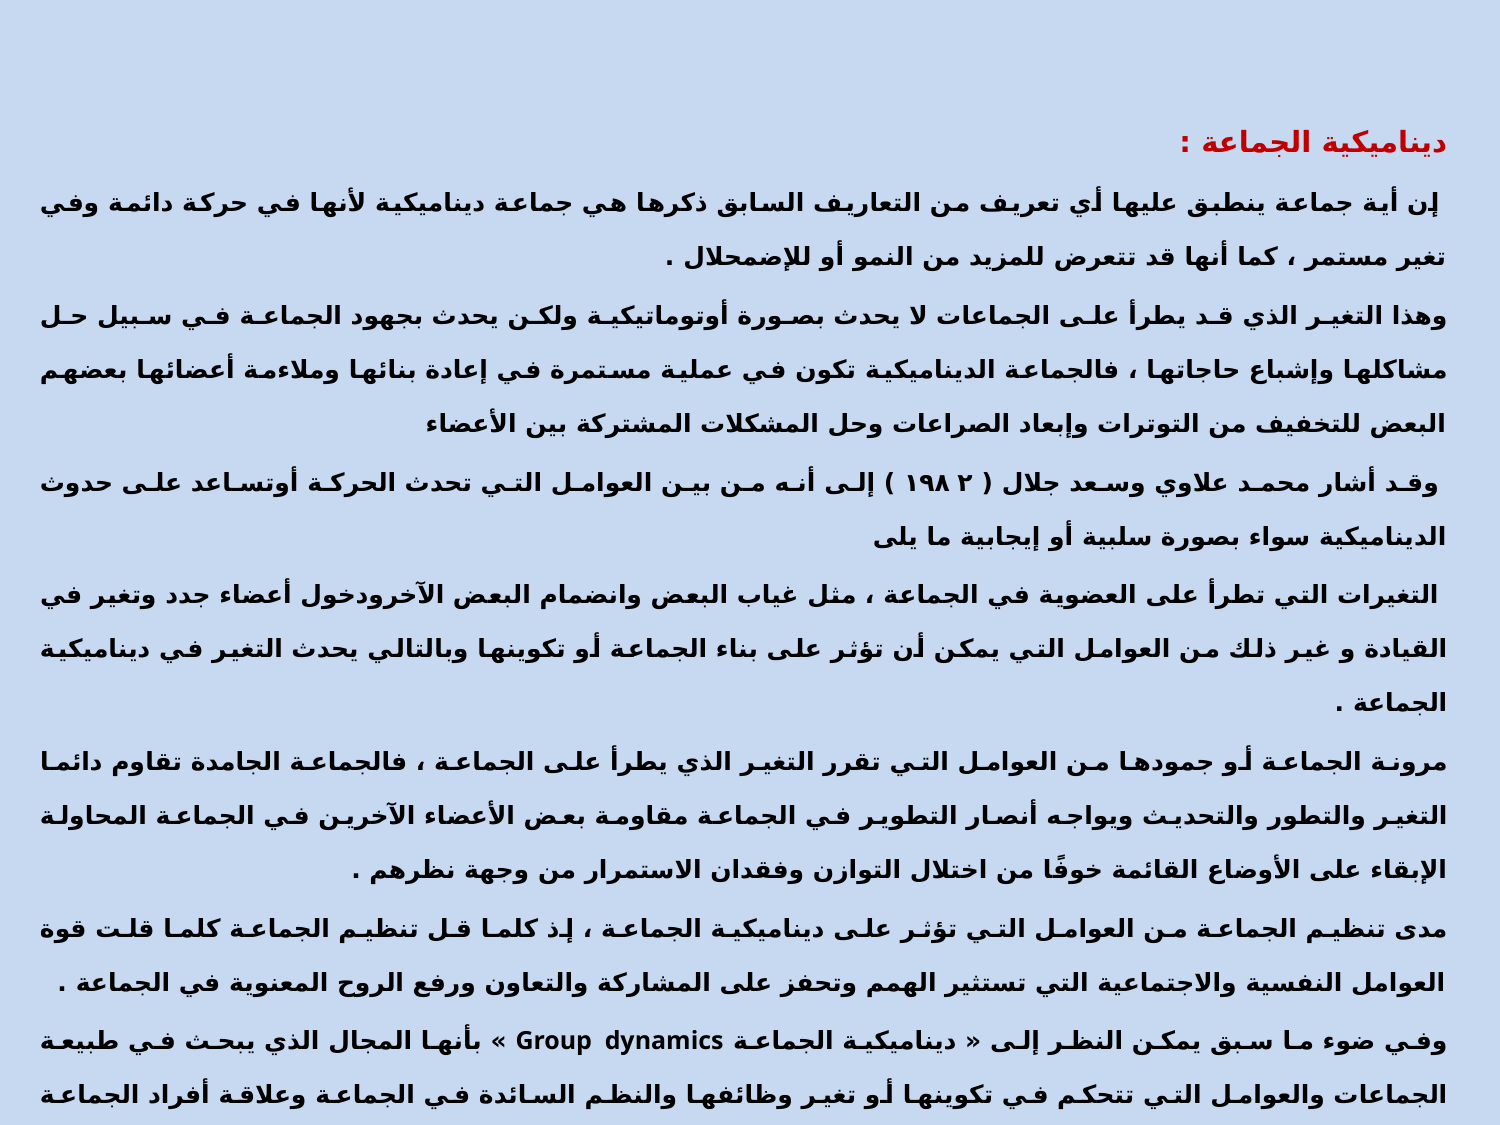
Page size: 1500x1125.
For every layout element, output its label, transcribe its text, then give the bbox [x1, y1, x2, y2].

list ديناميكية الجماعة : إن أية جماعة ينطبق عليها أي تعريف من التعاريف السابق ذكرها هي جماعة ديناميكية لأنها في حركة دائمة وفي تغير مستمر ، كما أنها قد تتعرض للمزيد من النمو أو للإضمحلال . وهذا التغير الذي قد يطرأ على الجماعات لا يحدث بصورة أوتوماتيكية ولكن يحدث بجهود الجماعة في سبيل حل مشاكلها وإشباع حاجاتها ، فالجماعة الديناميكية تكون في عملية مستمرة في إعادة بنائها وملاءمة أعضائها بعضهم البعض للتخفيف من التوترات وإبعاد الصراعات وحل المشكلات المشتركة بين الأعضاء وقد أشار محمد علاوي وسعد جلال ( ۱۹۸۲ ) إلى أنه من بين العوامل التي تحدث الحركة أوتساعد على حدوث الديناميكية سواء بصورة سلبية أو إيجابية ما يلى التغيرات التي تطرأ على العضوية في الجماعة ، مثل غياب البعض وانضمام البعض الآخرودخول أعضاء جدد وتغير في القيادة و غير ذلك من العوامل التي يمكن أن تؤثر على بناء الجماعة أو تكوينها وبالتالي يحدث التغير في ديناميكية الجماعة . مرونة الجماعة أو جمودها من العوامل التي تقرر التغير الذي يطرأ على الجماعة ، فالجماعة الجامدة تقاوم دائما التغير والتطور والتحديث ويواجه أنصار التطوير في الجماعة مقاومة بعض الأعضاء الآخرين في الجماعة المحاولة الإبقاء على الأوضاع القائمة خوفًا من اختلال التوازن وفقدان الاستمرار من وجهة نظرهم . مدى تنظيم الجماعة من العوامل التي تؤثر على ديناميكية الجماعة ، إذ كلما قل تنظيم الجماعة كلما قلت قوة العوامل النفسية والاجتماعية التي تستثير الهمم وتحفز على المشاركة والتعاون ورفع الروح المعنوية في الجماعة . وفي ضوء ما سبق يمكن النظر إلى « ديناميكية الجماعة Group dynamics » بأنها المجال الذي يبحث في طبيعة الجماعات والعوامل التي تتحكم في تكوينها أو تغير وظائفها والنظم السائدة في الجماعة وعلاقة أفراد الجماعة بعضهم ببعض وعلاقة الجماعة بغيرها من الجماعات وكذلك علاقة الجماعة بالمجتمع. [24, 87, 1463, 1038]
